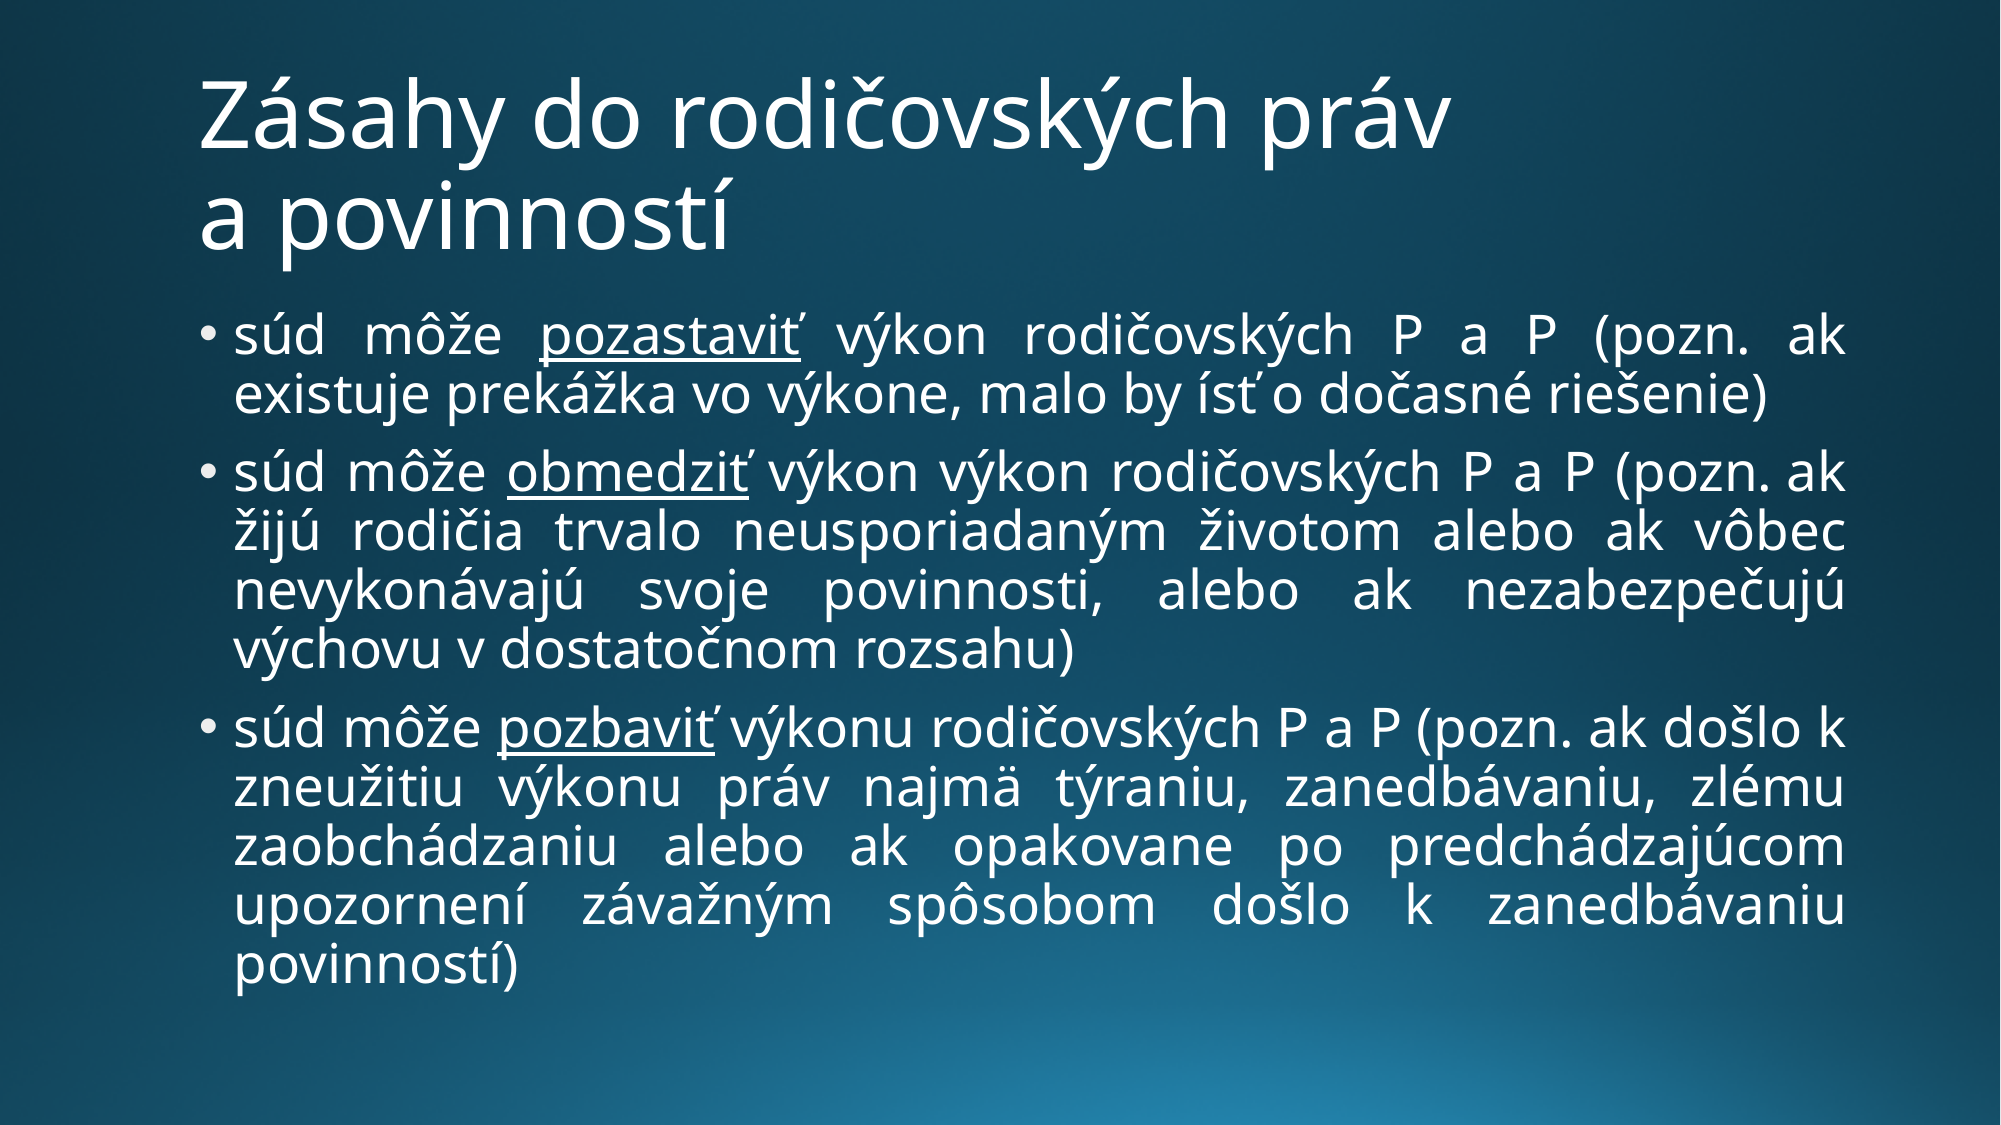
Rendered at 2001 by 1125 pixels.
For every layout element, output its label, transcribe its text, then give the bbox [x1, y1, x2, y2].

picture [0, 0, 2001, 1125]
list súd môže pozastaviť výkon rodičovských P a P (pozn. ak existuje prekážka vo výkone, malo by ísť o dočasné riešenie) súd môže obmedziť výkon výkon rodičovských P a P (pozn. ak žijú rodičia trvalo neusporiadaným životom alebo ak vôbec nevykonávajú svoje povinnosti, alebo ak nezabezpečujú výchovu v dostatočnom rozsahu) súd môže pozbaviť výkonu rodičovských P a P (pozn. ak došlo k zneužitiu výkonu práv najmä týraniu, zanedbávaniu, zlému zaobchádzaniu alebo ak opakovane po predchádzajúcom upozornení závažným spôsobom došlo k zanedbávaniu povinností) [183, 299, 1863, 1014]
title Zásahy do rodičovských práv a povinností [183, 59, 1863, 278]
